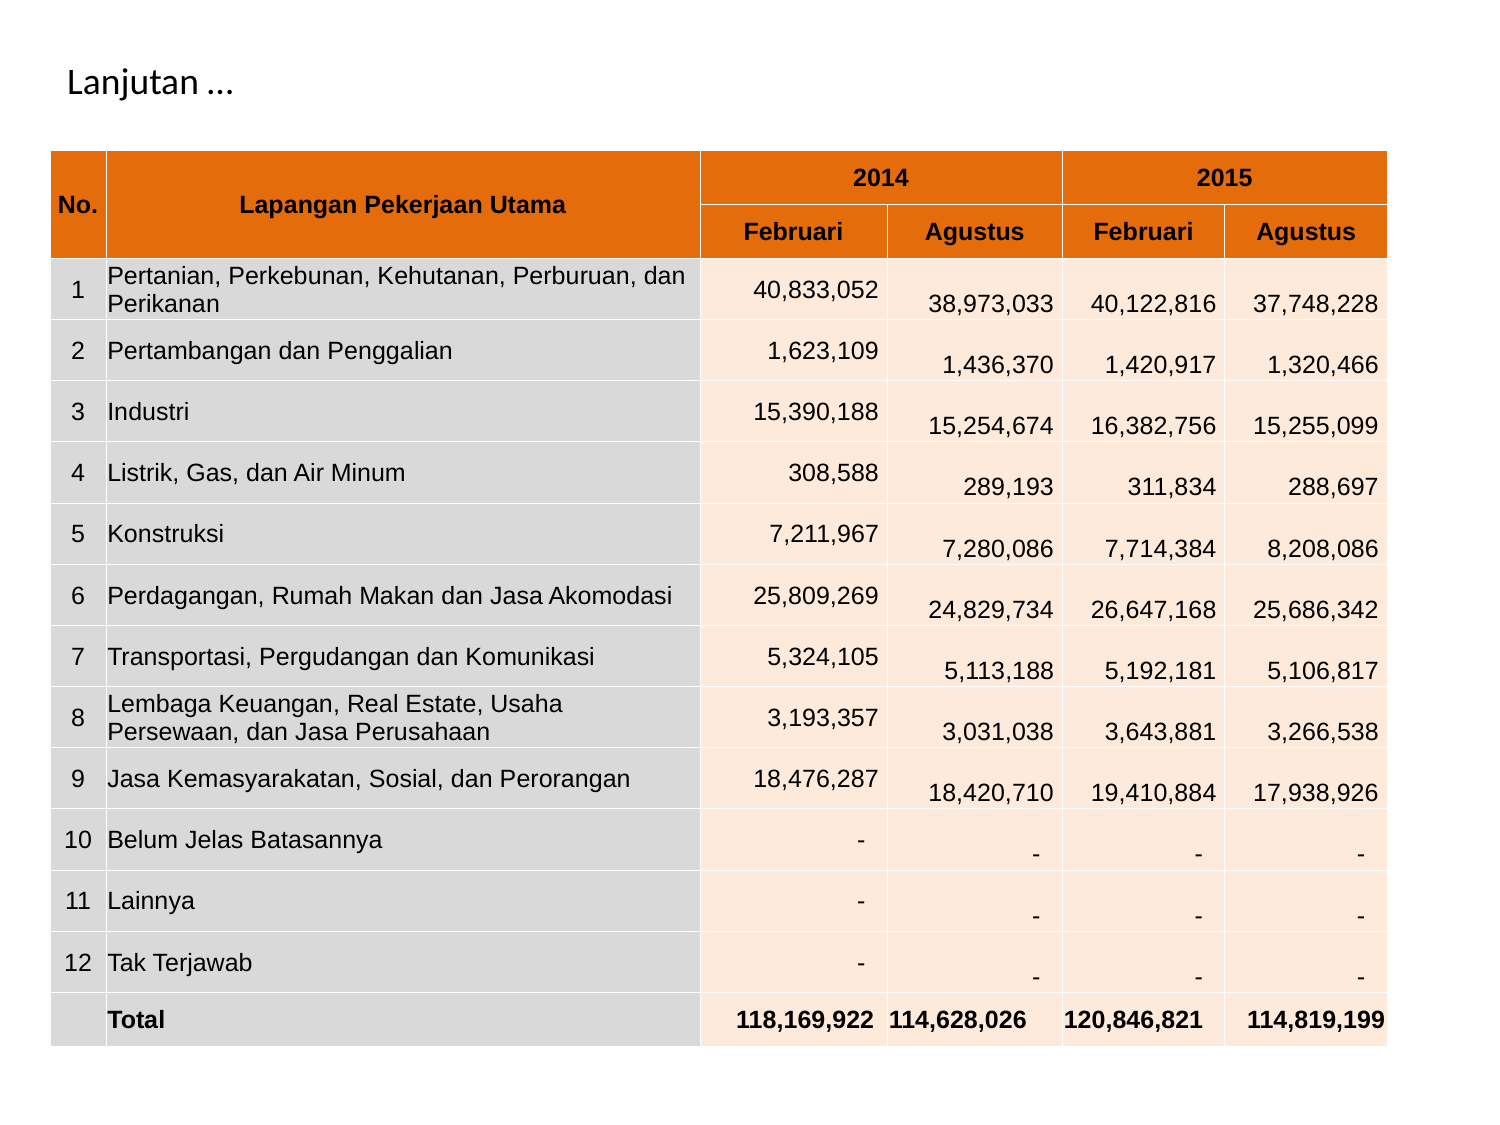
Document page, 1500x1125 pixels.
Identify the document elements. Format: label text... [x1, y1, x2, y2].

table_cell 3,643,881 [1063, 687, 1224, 747]
table_cell 18,476,287 [701, 748, 887, 808]
table_cell 7,211,967 [701, 504, 887, 564]
table_cell Belum Jelas Batasannya [107, 809, 700, 870]
table_cell 9 [51, 748, 106, 808]
table_cell 8 [51, 687, 106, 747]
table_cell 24,829,734 [888, 565, 1062, 625]
table_cell - [888, 871, 1062, 931]
table_cell - [1063, 809, 1224, 870]
table_cell 7,714,384 [1063, 504, 1224, 564]
table_cell 15,255,099 [1225, 381, 1387, 441]
table_cell - [701, 809, 887, 870]
table_cell 1,436,370 [888, 320, 1062, 380]
table_header 2015 [1063, 151, 1387, 204]
table_cell [51, 993, 106, 1046]
table_cell 19,410,884 [1063, 748, 1224, 808]
table_cell Perdagangan, Rumah Makan dan Jasa Akomodasi [107, 565, 700, 625]
table_cell 3,193,357 [701, 687, 887, 747]
table_cell 25,809,269 [701, 565, 887, 625]
table_cell - [888, 932, 1062, 992]
table_cell 114,819,199 [1225, 993, 1387, 1046]
table_cell Transportasi, Pergudangan dan Komunikasi [107, 626, 700, 686]
table_header No. [51, 151, 106, 258]
table_cell - [701, 932, 887, 992]
table_cell 5,192,181 [1063, 626, 1224, 686]
table_cell Konstruksi [107, 504, 700, 564]
table_cell 1,623,109 [701, 320, 887, 380]
table_cell 118,169,922 [701, 993, 887, 1046]
text_box Lanjutan … [52, 49, 249, 110]
table_cell 18,420,710 [888, 748, 1062, 808]
table_cell Lainnya [107, 871, 700, 931]
table_cell 288,697 [1225, 442, 1387, 503]
table_cell 17,938,926 [1225, 748, 1387, 808]
table_cell Februari [1063, 205, 1224, 258]
table_cell 5,113,188 [888, 626, 1062, 686]
table_cell 40,833,052 [701, 259, 887, 319]
table_cell 1,320,466 [1225, 320, 1387, 380]
table_cell Februari [701, 205, 887, 258]
table_cell 1 [51, 259, 106, 319]
table_cell - [1063, 932, 1224, 992]
table_cell 3,031,038 [888, 687, 1062, 747]
table_cell Total [107, 993, 700, 1046]
table_cell 11 [51, 871, 106, 931]
table_cell 8,208,086 [1225, 504, 1387, 564]
table_cell 1,420,917 [1063, 320, 1224, 380]
table_cell - [888, 809, 1062, 870]
table_cell 2 [51, 320, 106, 380]
table_cell Lembaga Keuangan, Real Estate, Usaha Persewaan, dan Jasa Perusahaan [107, 687, 700, 747]
table_cell - [1225, 932, 1387, 992]
table_cell 289,193 [888, 442, 1062, 503]
table_cell 12 [51, 932, 106, 992]
table_cell 308,588 [701, 442, 887, 503]
table_cell 311,834 [1063, 442, 1224, 503]
table_cell 4 [51, 442, 106, 503]
table_cell 15,254,674 [888, 381, 1062, 441]
table_header 2014 [701, 151, 1062, 204]
table_cell Industri [107, 381, 700, 441]
table_cell 15,390,188 [701, 381, 887, 441]
table_cell 25,686,342 [1225, 565, 1387, 625]
table_cell 5 [51, 504, 106, 564]
table_cell Pertanian, Perkebunan, Kehutanan, Perburuan, dan Perikanan [107, 259, 700, 319]
table_cell - [701, 871, 887, 931]
table_cell Jasa Kemasyarakatan, Sosial, dan Perorangan [107, 748, 700, 808]
table_cell 7,280,086 [888, 504, 1062, 564]
table_cell 3 [51, 381, 106, 441]
table_cell 38,973,033 [888, 259, 1062, 319]
table_cell 120,846,821 [1063, 993, 1224, 1046]
table_cell Agustus [1225, 205, 1387, 258]
table_cell 10 [51, 809, 106, 870]
table_cell - [1063, 871, 1224, 931]
table_cell Pertambangan dan Penggalian [107, 320, 700, 380]
table_cell 5,106,817 [1225, 626, 1387, 686]
table_cell - [1225, 809, 1387, 870]
table_cell 26,647,168 [1063, 565, 1224, 625]
table_header Lapangan Pekerjaan Utama [107, 151, 700, 258]
table_cell 6 [51, 565, 106, 625]
table_cell 5,324,105 [701, 626, 887, 686]
table_cell 7 [51, 626, 106, 686]
table_cell Listrik, Gas, dan Air Minum [107, 442, 700, 503]
table_cell 40,122,816 [1063, 259, 1224, 319]
table_cell 16,382,756 [1063, 381, 1224, 441]
table_cell 37,748,228 [1225, 259, 1387, 319]
table_cell - [1225, 871, 1387, 931]
table_cell 3,266,538 [1225, 687, 1387, 747]
table_cell Tak Terjawab [107, 932, 700, 992]
table_cell 114,628,026 [888, 993, 1062, 1046]
table_cell Agustus [888, 205, 1062, 258]
